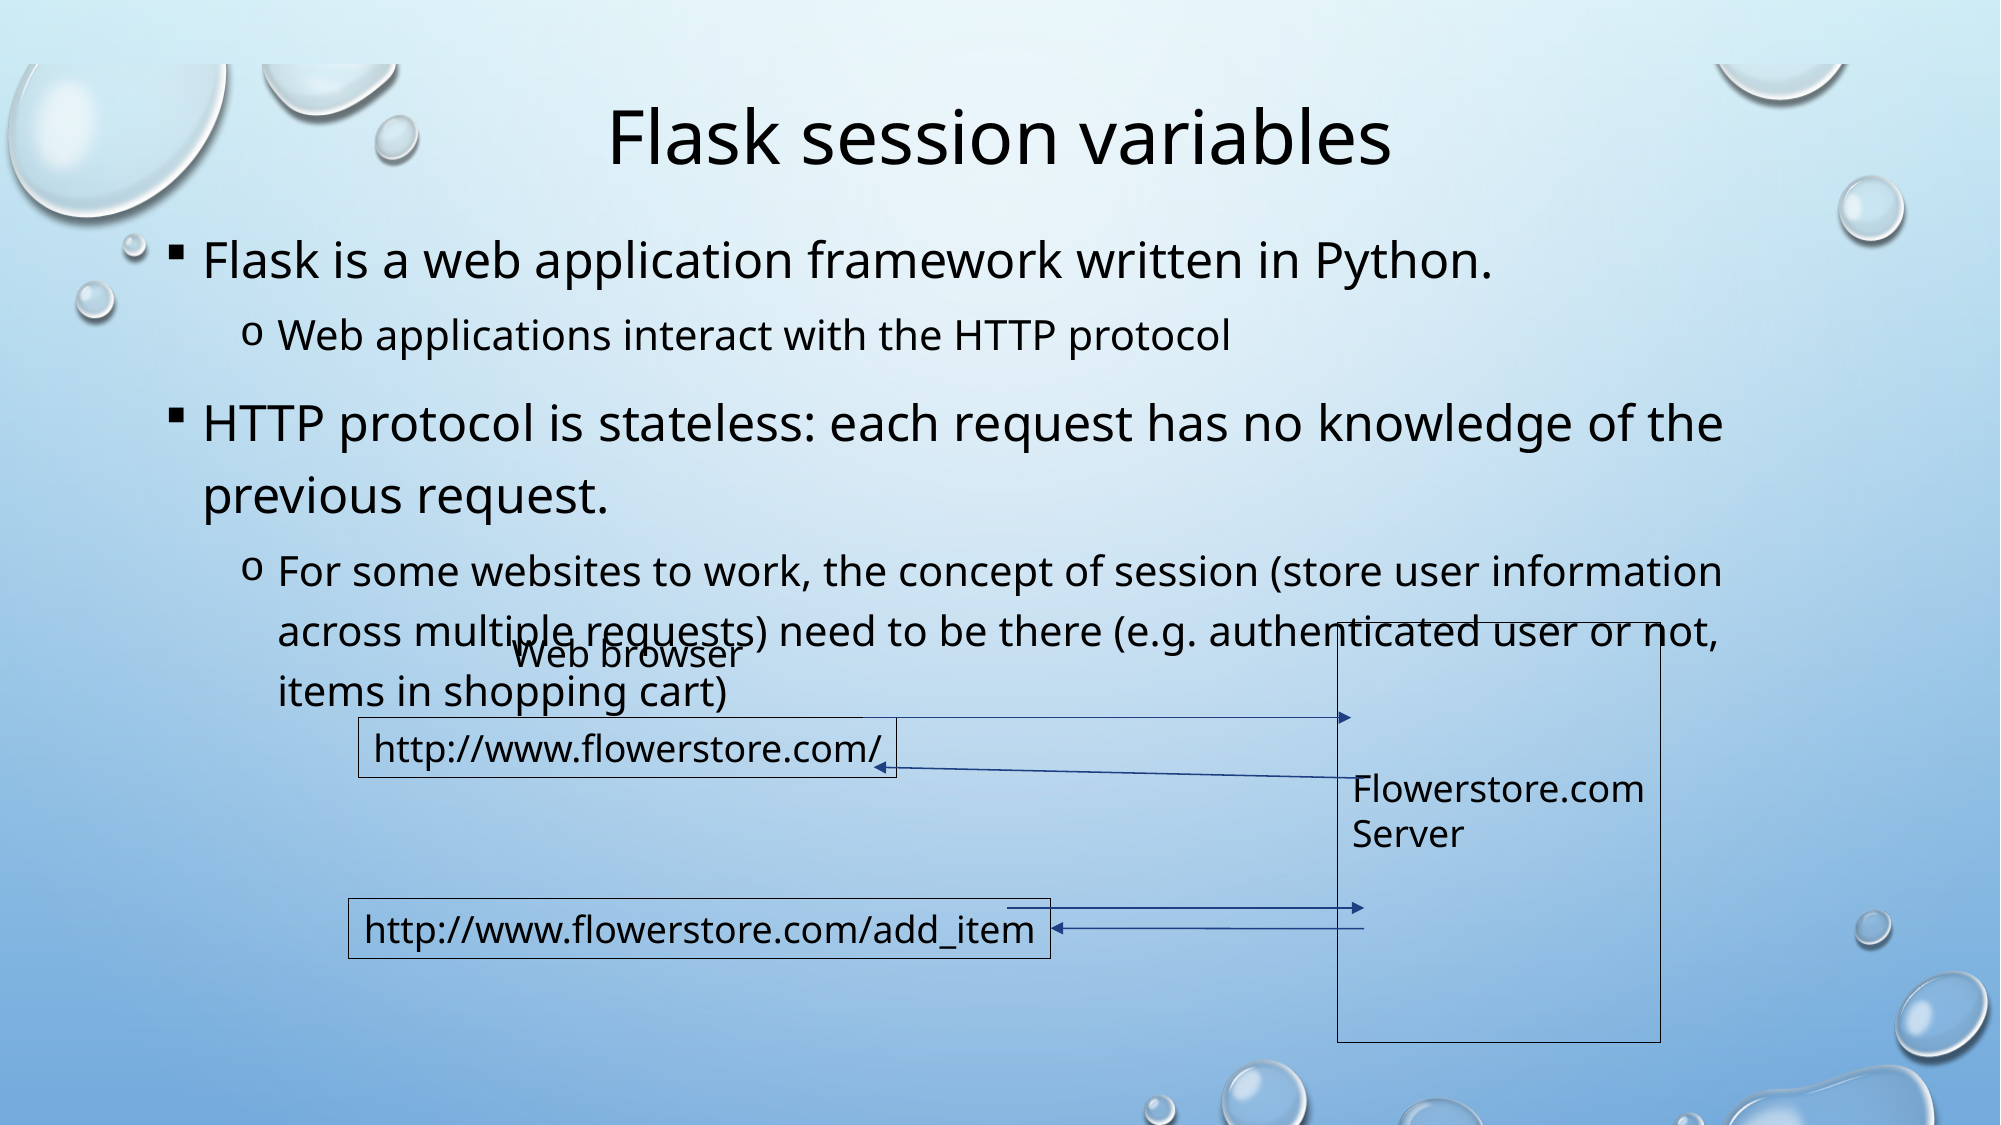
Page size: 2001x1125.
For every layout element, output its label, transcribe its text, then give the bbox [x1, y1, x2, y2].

text_box http://www.flowerstore.com/add_item [348, 898, 1051, 959]
picture [1051, 911, 1337, 927]
text_box http://www.flowerstore.com/ [358, 717, 897, 778]
text_box Web browser [496, 622, 759, 683]
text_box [873, 766, 1365, 779]
list Flask is a web application framework written in Python. Web applications interact with the HTTP protocol HTTP protocol is stateless: each request has no knowledge of the previous request. For some websites to work, the concept of session (store user information across multiple requests) need to be there (e.g. authenticated user or not, items in shopping cart) [149, 209, 1850, 911]
title Flask session variables [149, 48, 1851, 233]
picture [0, 64, 2000, 1125]
text_box Flowerstore.com Server [1337, 622, 1661, 1043]
